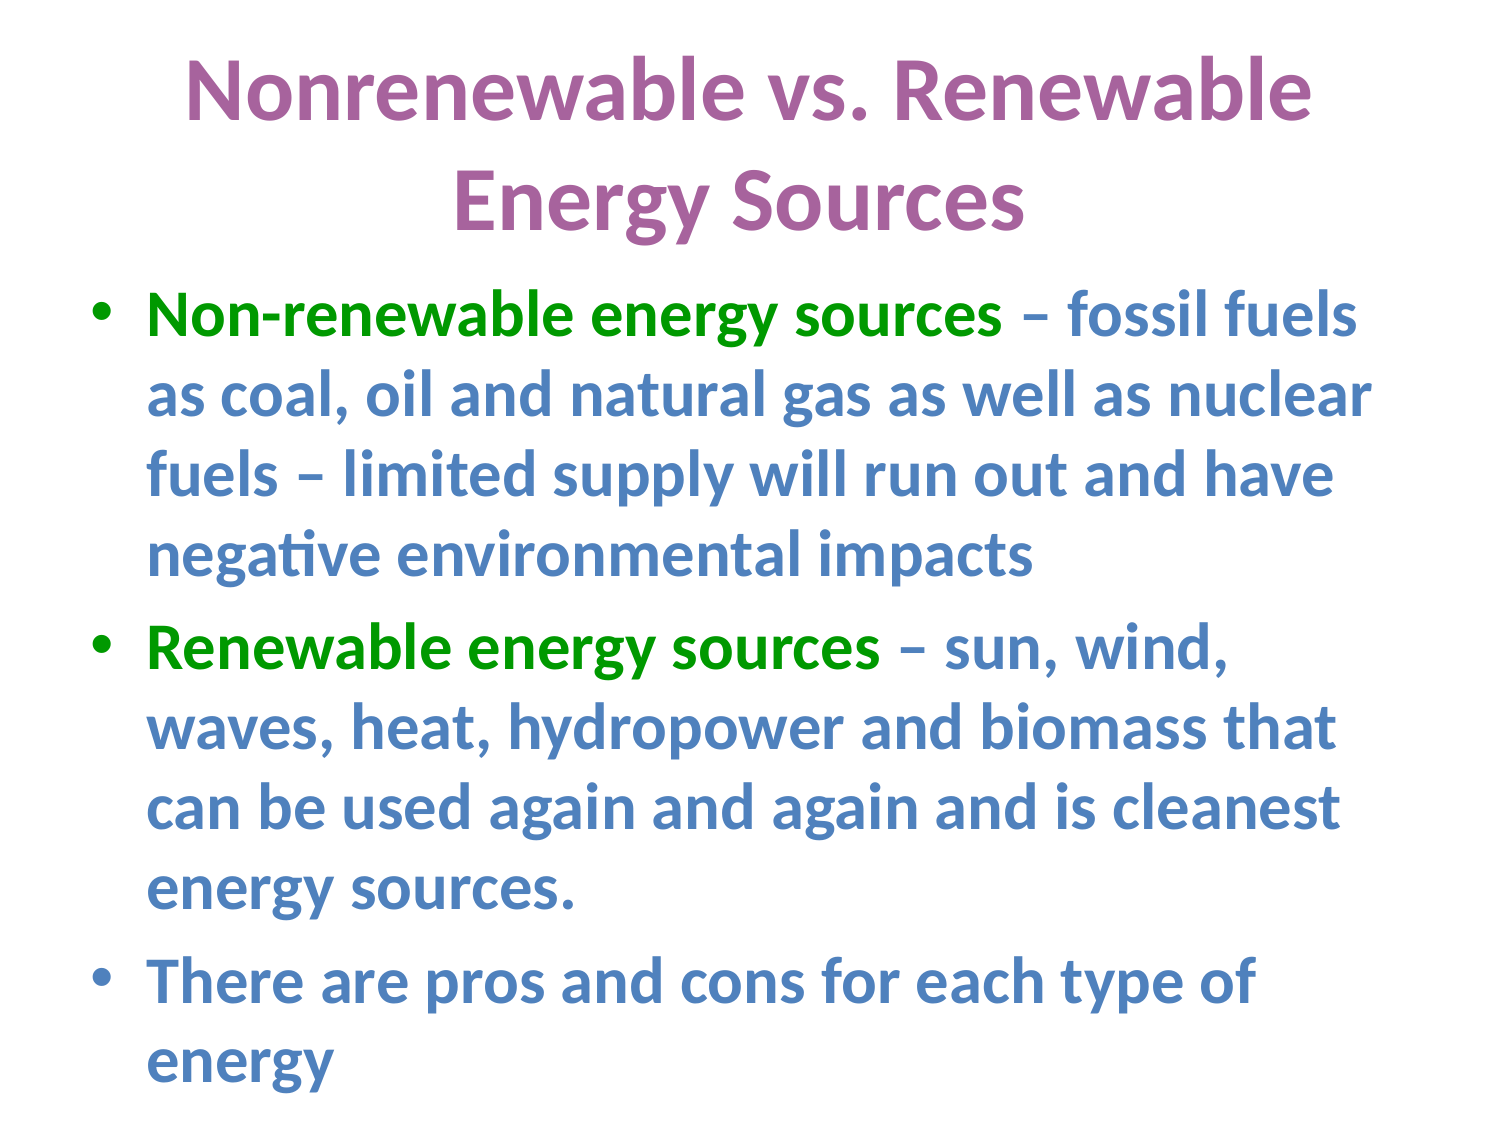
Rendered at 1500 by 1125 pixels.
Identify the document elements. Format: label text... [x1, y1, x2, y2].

title Nonrenewable vs. Renewable Energy Sources [74, 44, 1426, 233]
list Non-renewable energy sources – fossil fuels as coal, oil and natural gas as well as nuclear fuels – limited supply will run out and have negative environmental impacts Renewable energy sources – sun, wind, waves, heat, hydropower and biomass that can be used again and again and is cleanest energy sources. There are pros and cons for each type of energy [74, 262, 1426, 1006]
